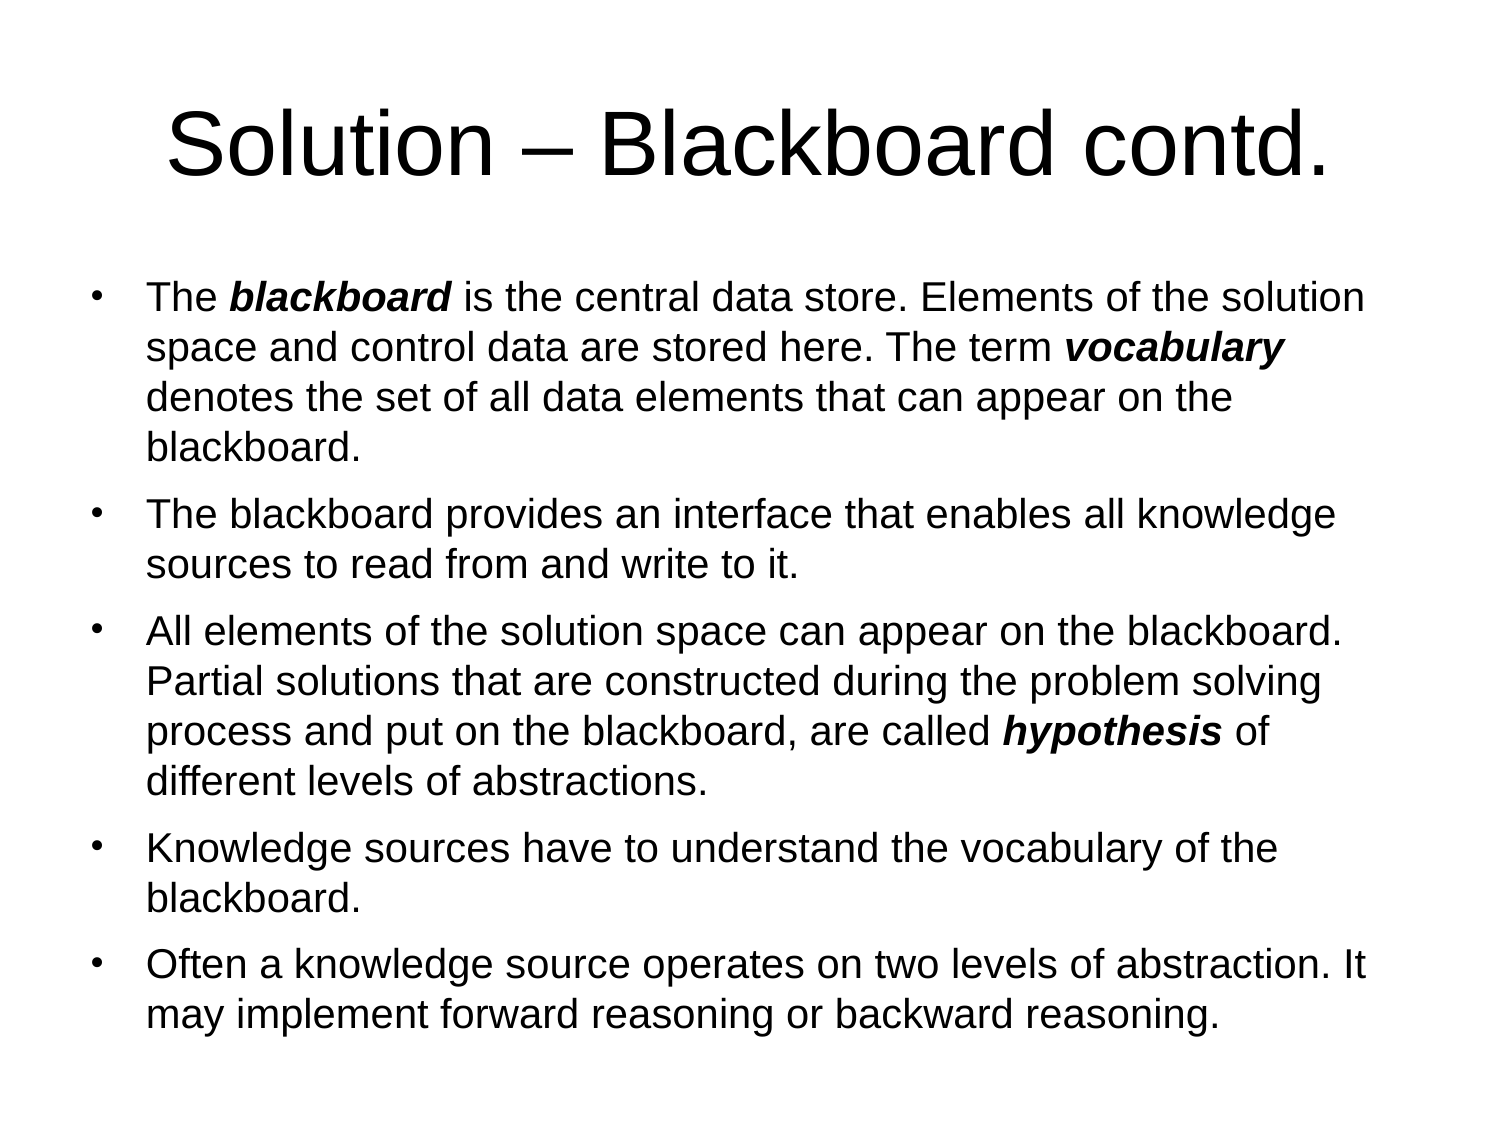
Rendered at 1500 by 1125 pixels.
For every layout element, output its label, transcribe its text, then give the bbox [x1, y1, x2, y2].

title Solution – Blackboard contd. [75, 45, 1425, 233]
list The blackboard is the central data store. Elements of the solution space and control data are stored here. The term vocabulary denotes the set of all data elements that can appear on the blackboard. The blackboard provides an interface that enables all knowledge sources to read from and write to it. All elements of the solution space can appear on the blackboard. Partial solutions that are constructed during the problem solving process and put on the blackboard, are called hypothesis of different levels of abstractions. Knowledge sources have to understand the vocabulary of the blackboard. Often a knowledge source operates on two levels of abstraction. It may implement forward reasoning or backward reasoning. [75, 262, 1425, 1006]
